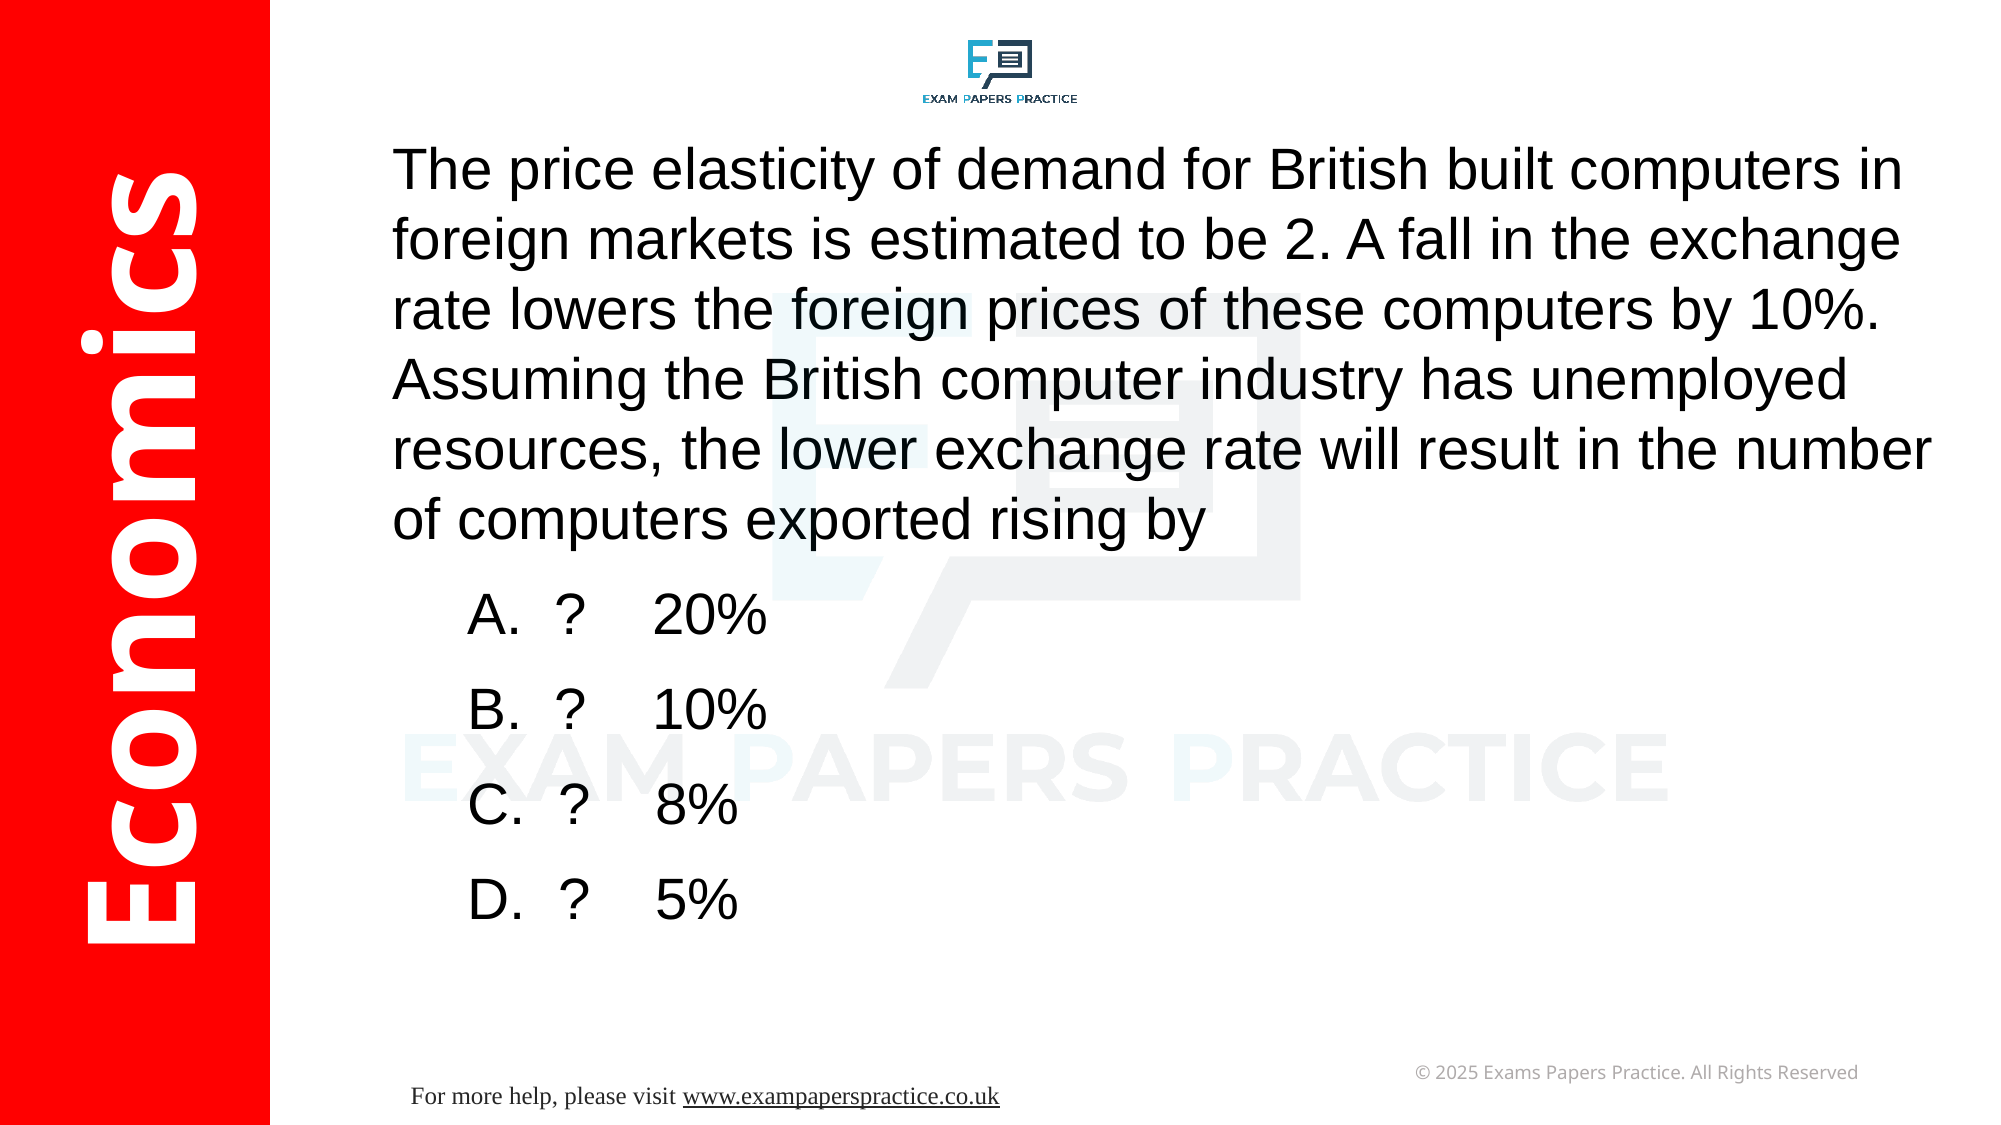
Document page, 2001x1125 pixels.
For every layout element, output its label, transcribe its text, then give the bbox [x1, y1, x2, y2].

picture [923, 40, 1077, 103]
picture [405, 292, 1668, 802]
text_box For more help, please visit www.exampaperspractice.co.uk [374, 1072, 1037, 1111]
text_box © 2025 Exams Papers Practice. All Rights Reserved [1386, 1053, 1887, 1091]
text_box The price elasticity of demand for British built computers in foreign markets is estimated to be 2. A fall in the exchange rate lowers the foreign prices of these computers by 10%. Assuming the British computer industry has unemployed resources, the lower exchange rate will result in the number of computers exported rising by ? 20% ? 10% ? 8% ? 5% [377, 124, 1956, 939]
